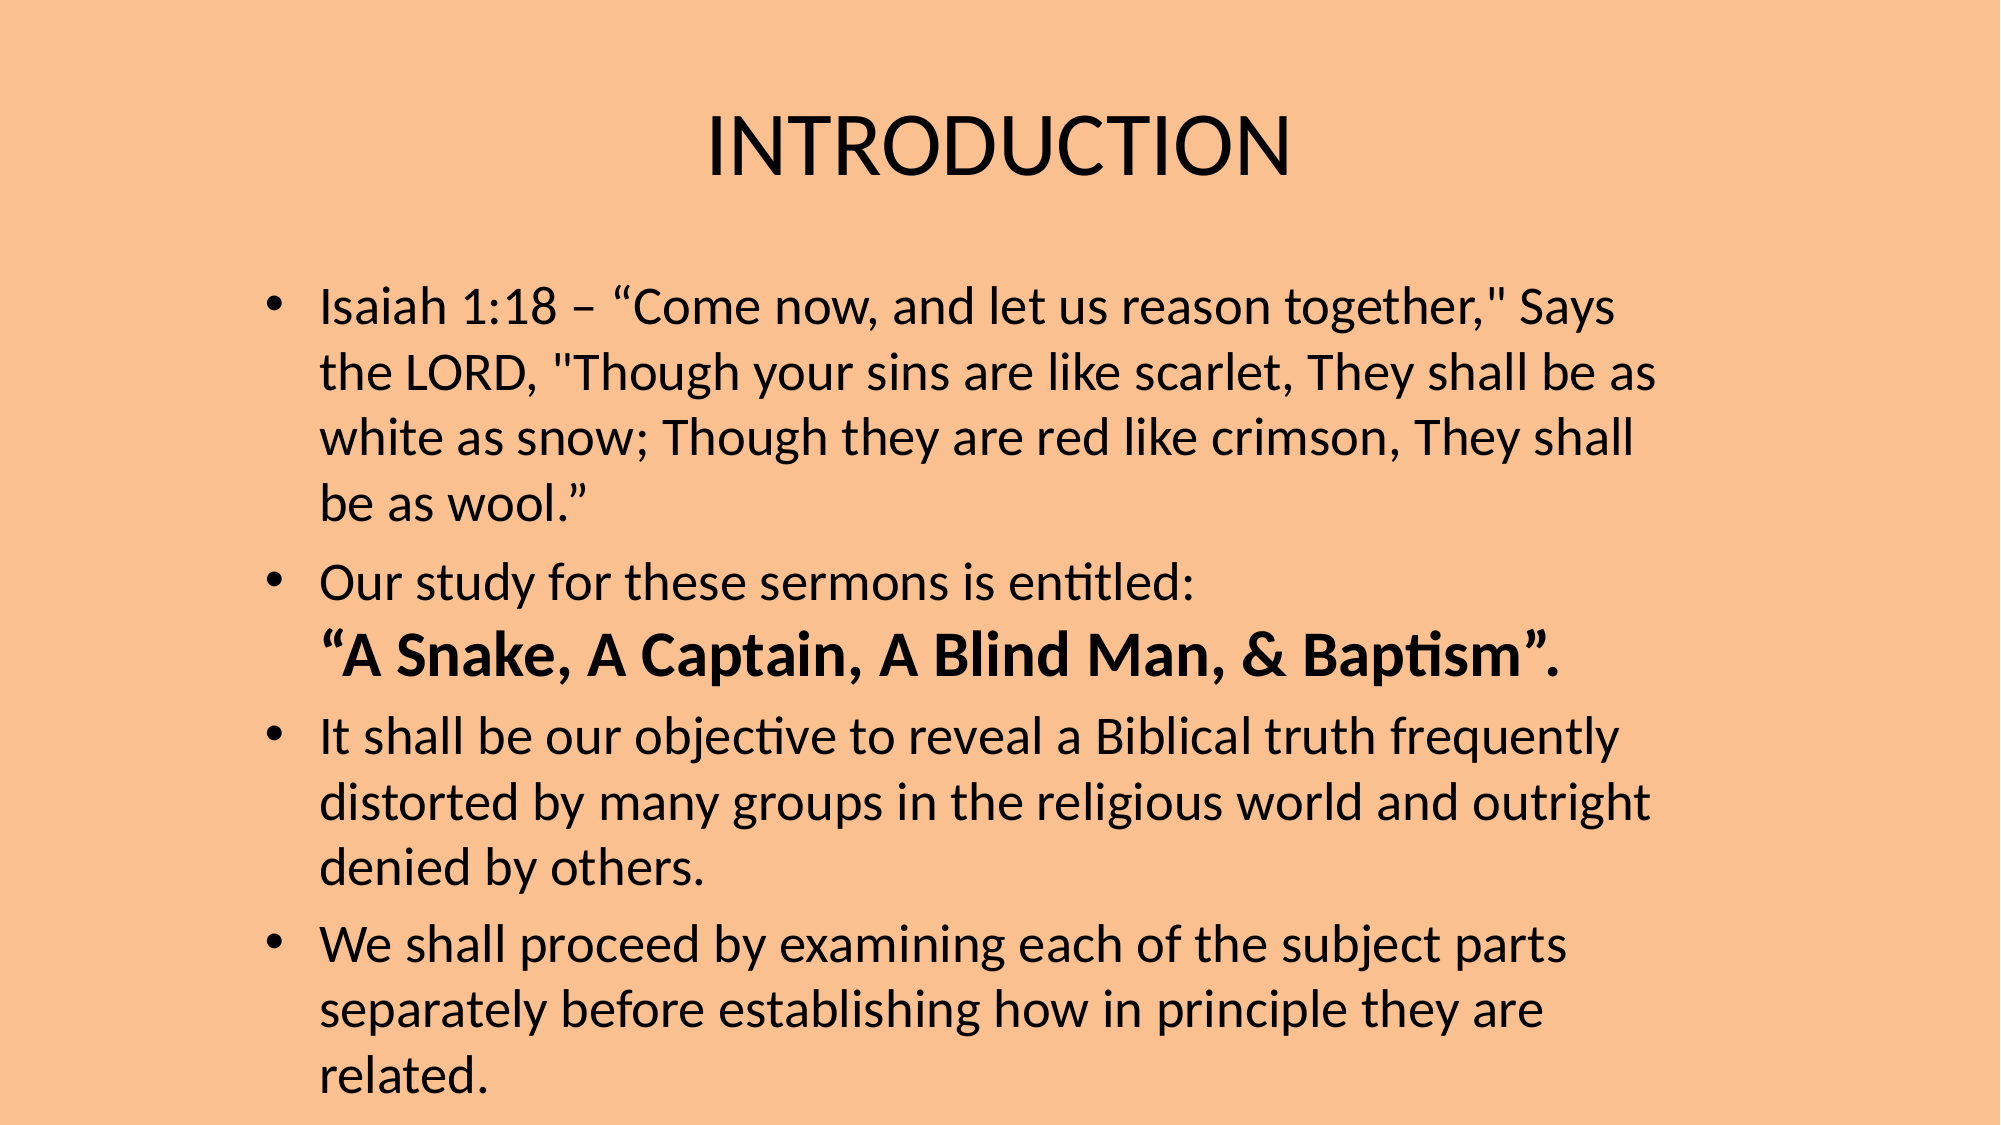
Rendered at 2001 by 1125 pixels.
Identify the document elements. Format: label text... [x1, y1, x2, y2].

title INTRODUCTION [99, 45, 1900, 233]
list Isaiah 1:18 – “Come now, and let us reason together," Says the LORD, "Though your sins are like scarlet, They shall be as white as snow; Though they are red like crimson, They shall be as wool.” Our study for these sermons is entitled: “A Snake, A Captain, A Blind Man, & Baptism”. It shall be our objective to reveal a Biblical truth frequently distorted by many groups in the religious world and outright denied by others. We shall proceed by examining each of the subject parts separately before establishing how in principle they are related. [249, 262, 1675, 1113]
